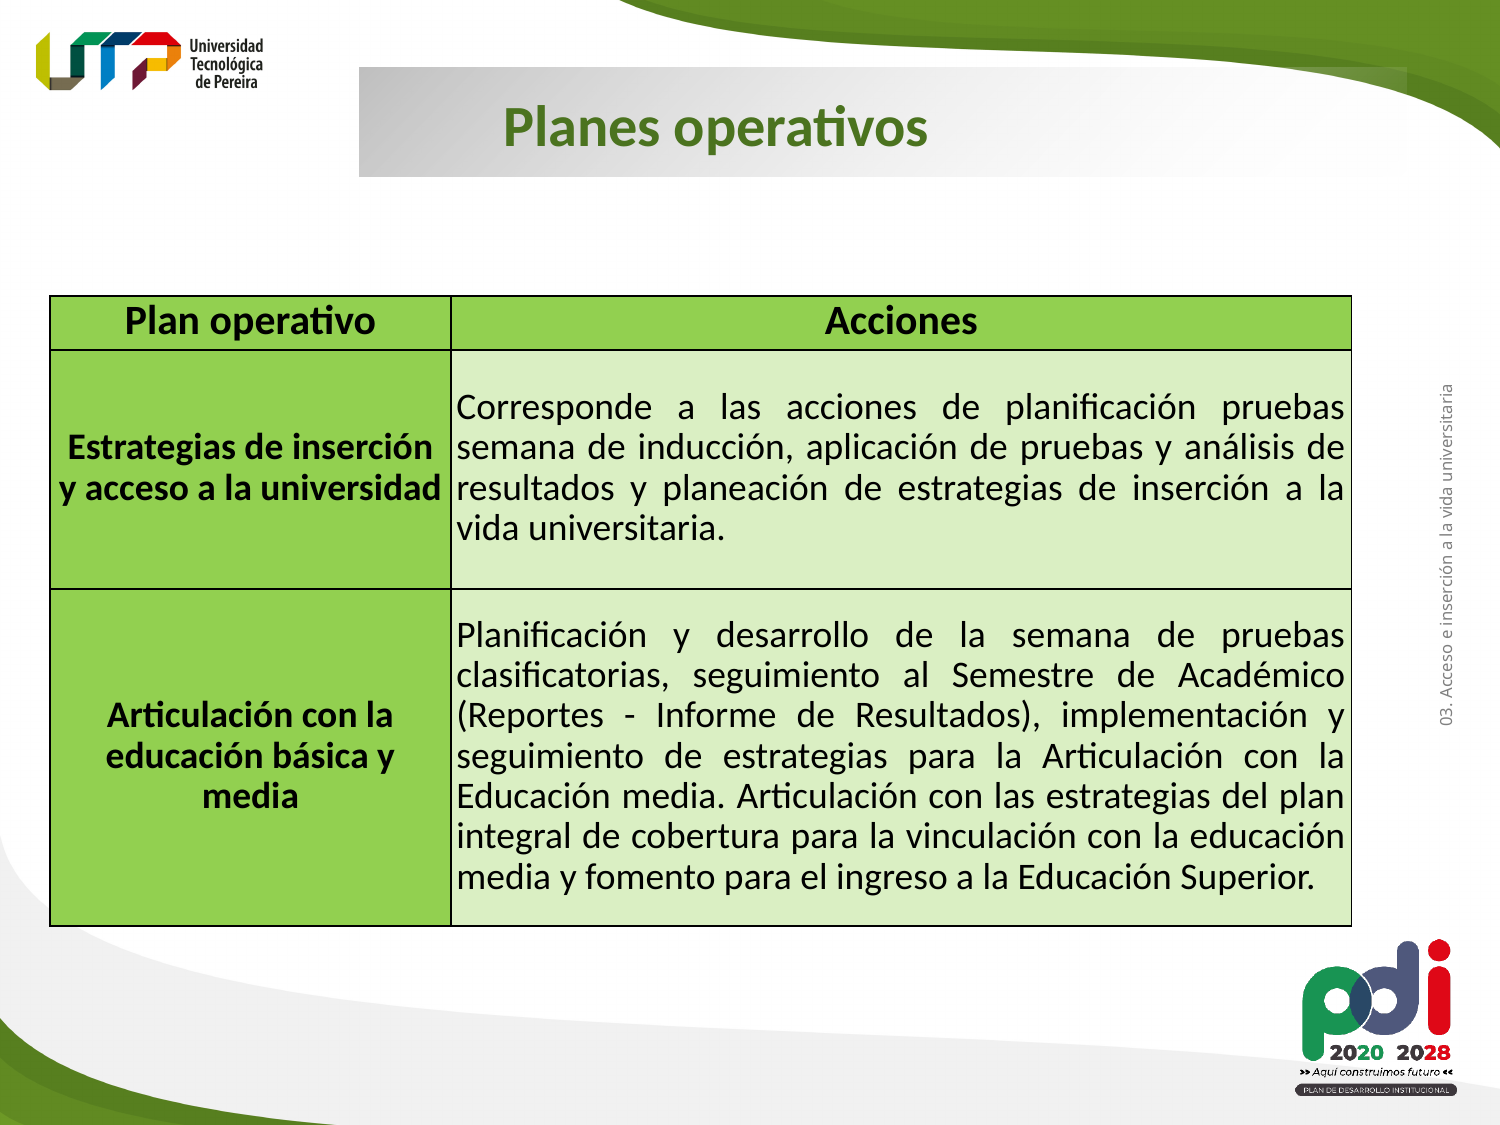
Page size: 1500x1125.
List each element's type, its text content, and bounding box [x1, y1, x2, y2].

table_cell Planificación y desarrollo de la semana de pruebas clasificatorias, seguimiento al Semestre de Académico (Reportes - Informe de Resultados), implementación y seguimiento de estrategias para la Articulación con la Educación media. Articulación con las estrategias del plan integral de cobertura para la vinculación con la educación media y fomento para el ingreso a la Educación Superior. [452, 590, 1351, 925]
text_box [359, 67, 1418, 177]
table_header Acciones [452, 297, 1351, 349]
table_cell Corresponde a las acciones de planificación pruebas semana de inducción, aplicación de pruebas y análisis de resultados y planeación de estrategias de inserción a la vida universitaria. [452, 351, 1351, 588]
picture [0, 0, 1500, 1125]
table_cell Articulación con la educación básica y media [51, 590, 450, 925]
text_box 03. Acceso e inserción a la vida universitaria [1428, 191, 1483, 919]
table_cell Estrategias de inserción y acceso a la universidad [51, 351, 450, 588]
table_header Plan operativo [51, 297, 450, 349]
